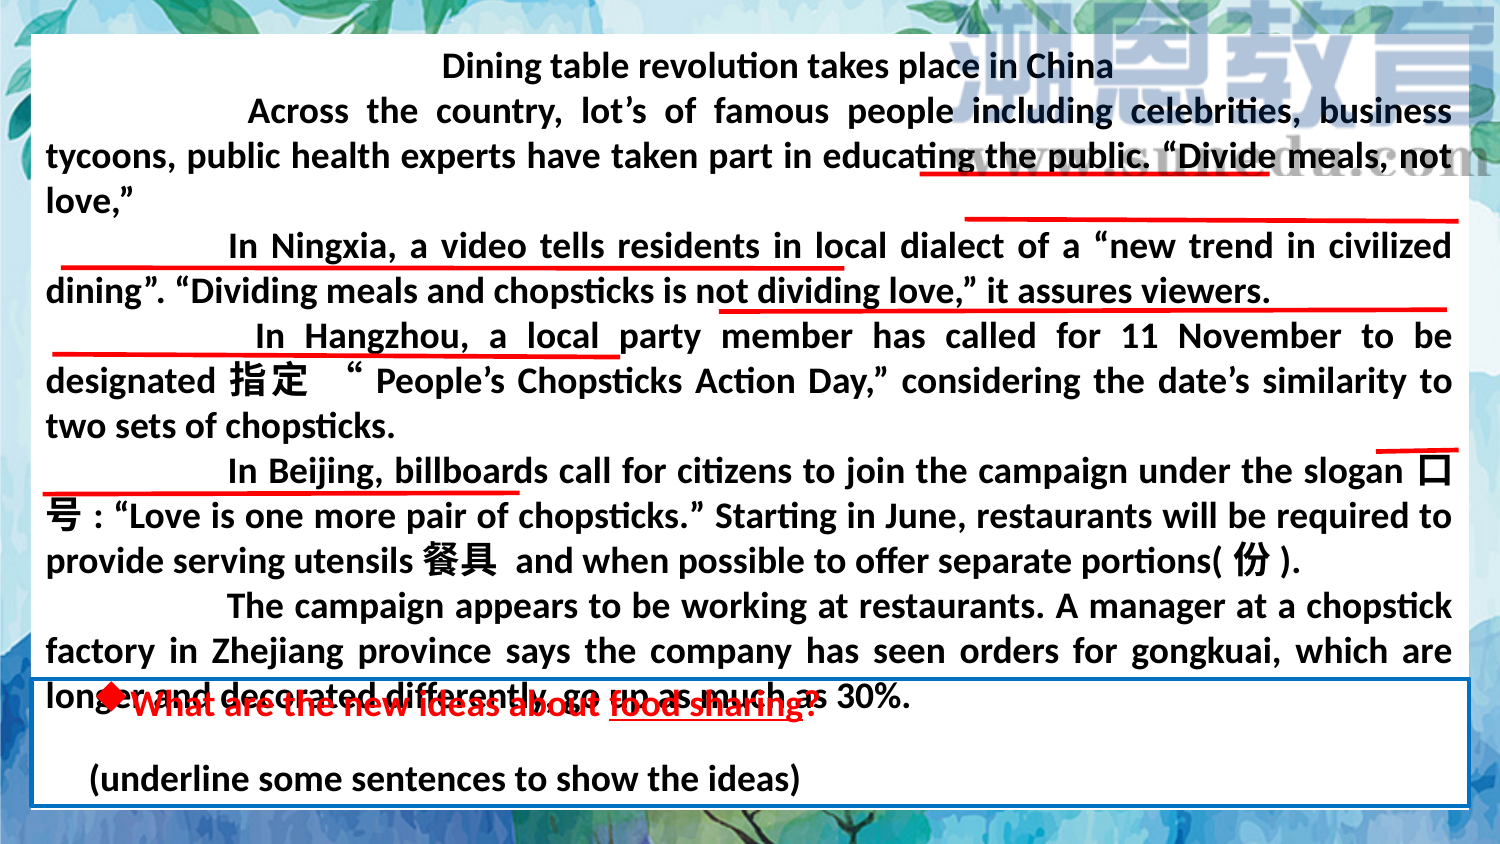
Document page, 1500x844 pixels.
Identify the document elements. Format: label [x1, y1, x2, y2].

text_box [52, 353, 621, 358]
text_box [964, 218, 1459, 222]
picture [0, 0, 1500, 844]
list [946, 0, 1495, 176]
